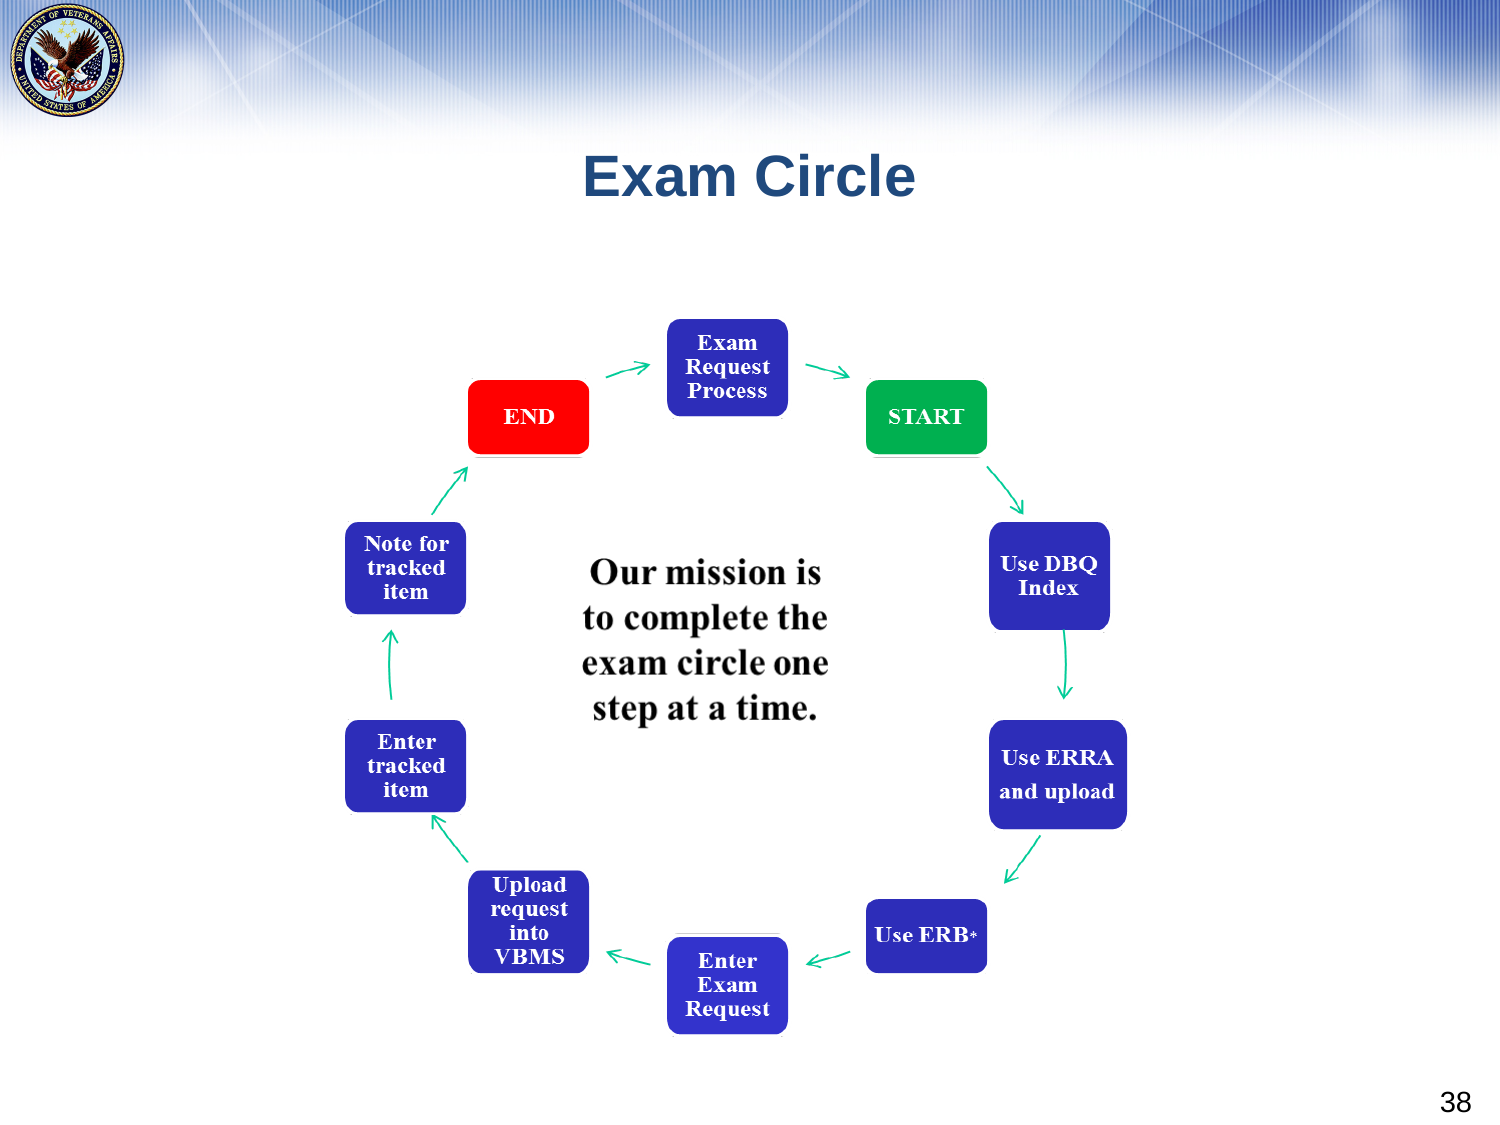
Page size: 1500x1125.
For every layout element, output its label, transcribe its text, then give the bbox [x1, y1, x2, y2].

picture [0, 0, 1500, 130]
picture [0, 270, 1500, 1062]
title Exam Circle [0, 130, 1500, 270]
slide_number 38 [1136, 1083, 1487, 1125]
